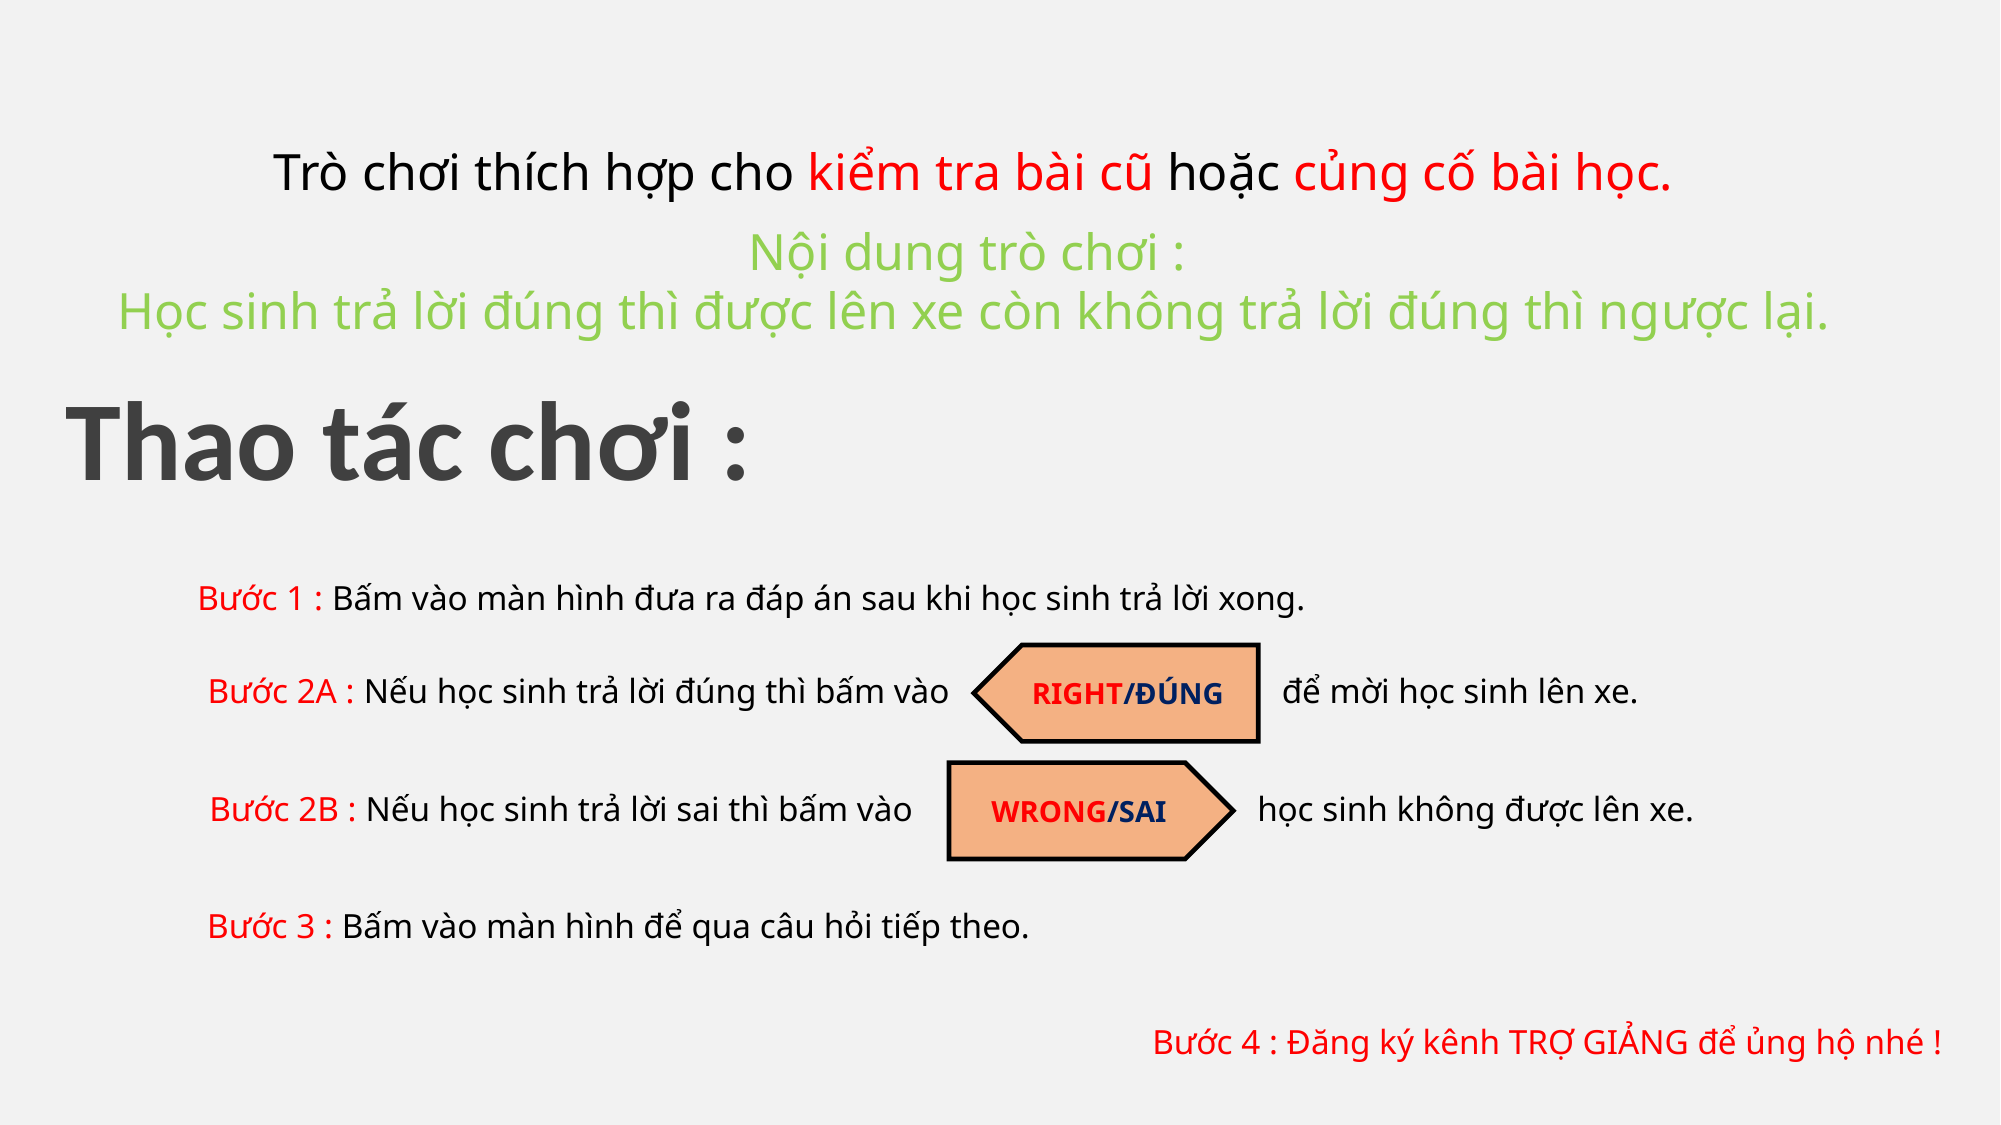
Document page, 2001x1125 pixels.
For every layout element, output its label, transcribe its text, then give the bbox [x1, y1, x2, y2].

text_box Trò chơi thích hợp cho kiểm tra bài cũ hoặc củng cố bài học. [259, 133, 1689, 208]
text_box để mời học sinh lên xe. [1267, 662, 1655, 718]
text_box Nội dung trò chơi : Học sinh trả lời đúng thì được lên xe còn không trả lời đúng thì ngược lại. [102, 212, 1845, 348]
text_box Bước 2A : Nếu học sinh trả lời đúng thì bấm vào [193, 662, 966, 718]
text_box Bước 3 : Bấm vào màn hình để qua câu hỏi tiếp theo. [192, 898, 1046, 953]
text_box Thao tác chơi : [50, 360, 767, 511]
text_box Bước 2B : Nếu học sinh trả lời sai thì bấm vào [194, 780, 929, 836]
text_box RIGHT/ĐÚNG [972, 643, 1260, 743]
text_box Bước 1 : Bấm vào màn hình đưa ra đáp án sau khi học sinh trả lời xong. [182, 570, 1322, 625]
text_box Bước 4 : Đăng ký kênh TRỢ GIẢNG để ủng hộ nhé ! [1137, 1013, 1959, 1069]
text_box WRONG/SAI [947, 761, 1235, 861]
text_box học sinh không được lên xe. [1242, 780, 1710, 836]
